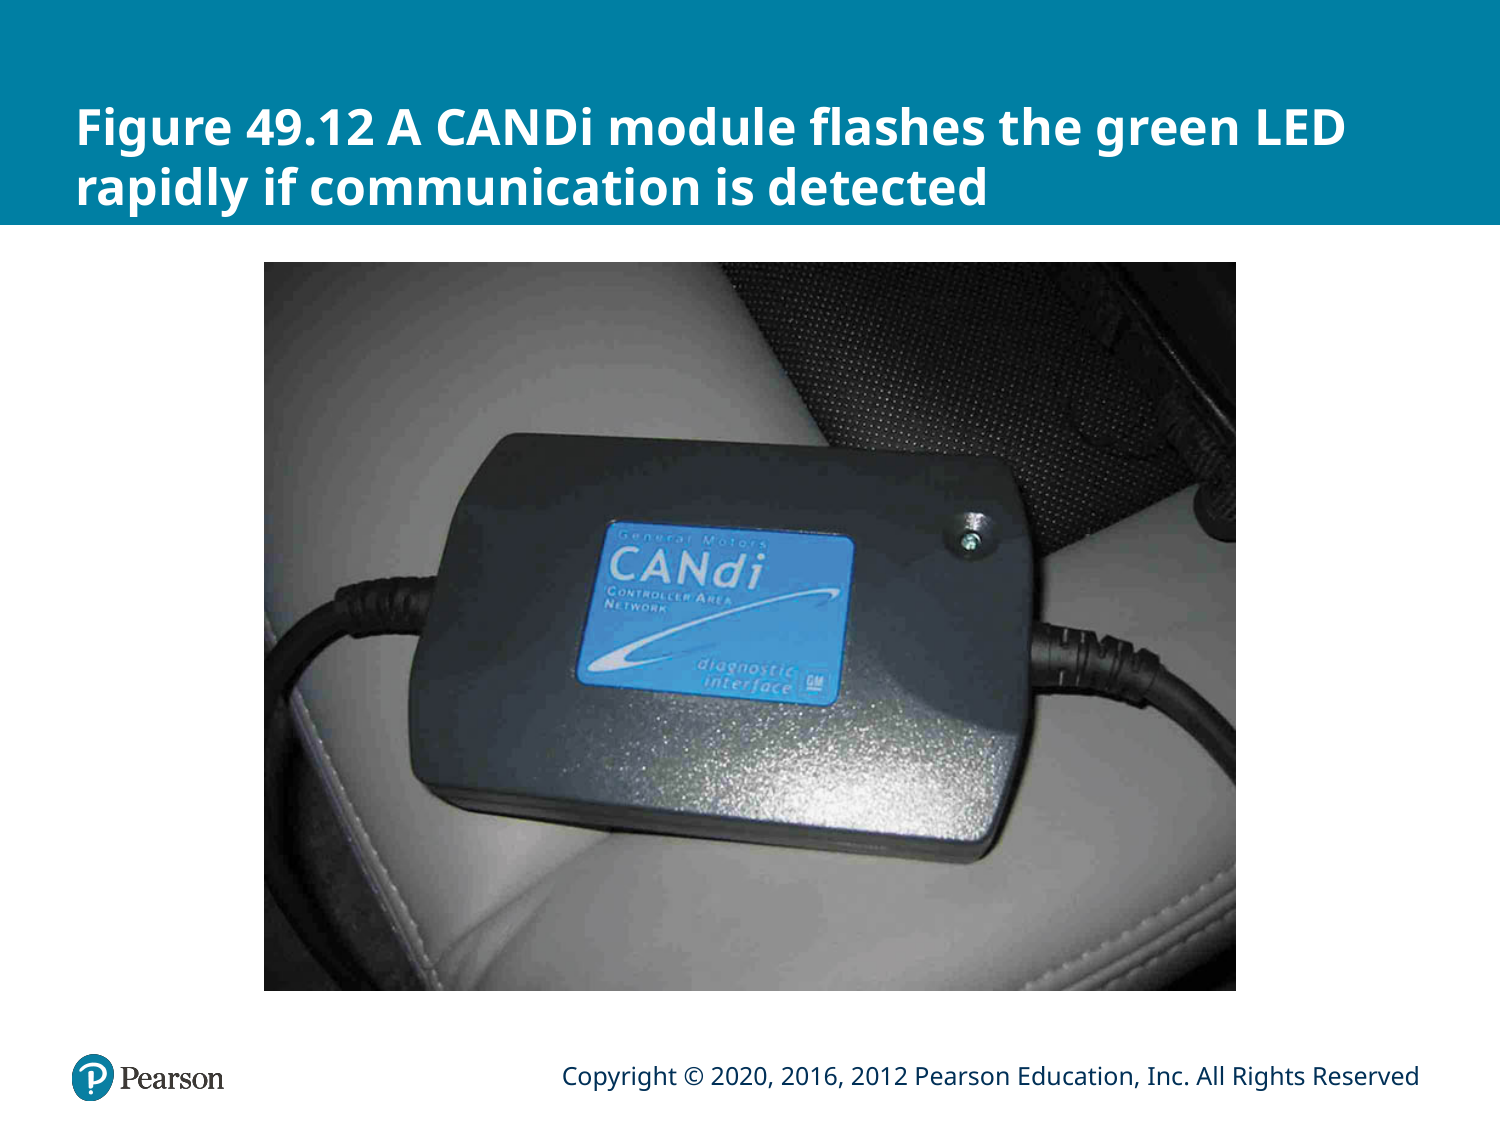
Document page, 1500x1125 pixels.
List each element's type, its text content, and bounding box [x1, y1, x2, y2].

picture [72, 1054, 87, 1070]
picture [264, 262, 1236, 991]
picture [98, 1054, 224, 1101]
picture [80, 1063, 106, 1088]
title Figure 49.12 A CANDi module flashes the green LED rapidly if communication is detected [75, 35, 1425, 216]
picture [72, 1088, 83, 1101]
